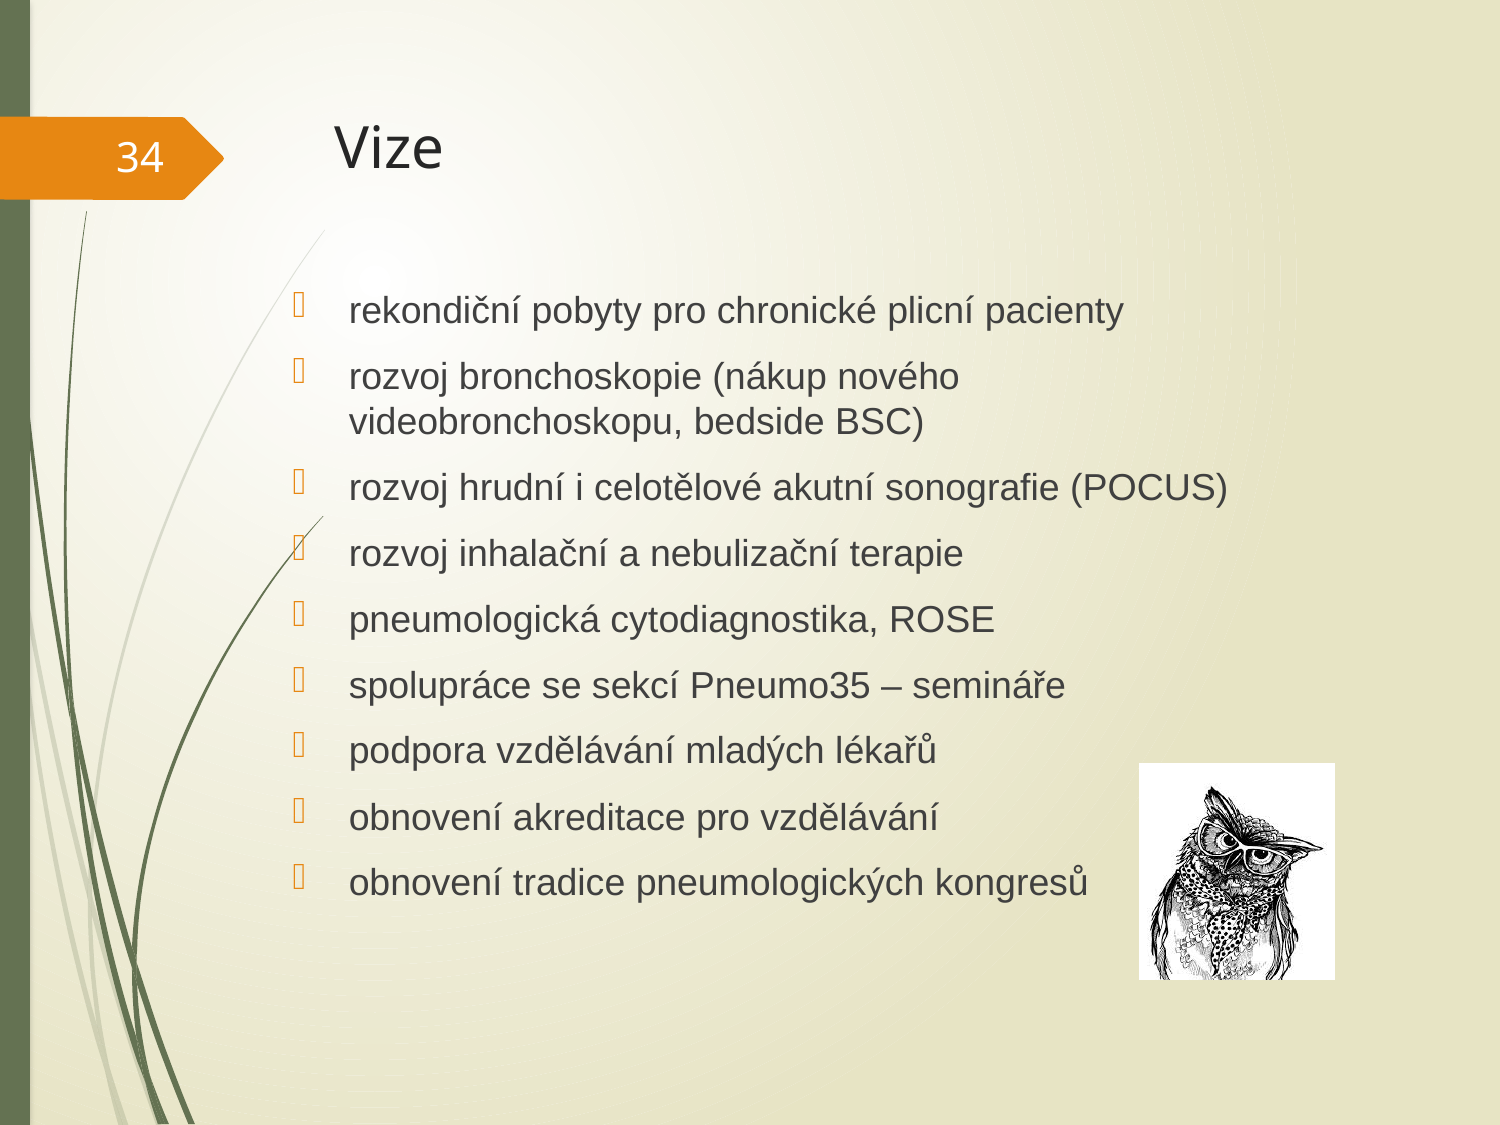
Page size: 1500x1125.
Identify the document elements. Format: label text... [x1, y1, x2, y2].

title Vize [319, 102, 1400, 256]
list rekondiční pobyty pro chronické plicní pacienty rozvoj bronchoskopie (nákup nového videobronchoskopu, bedside BSC) rozvoj hrudní i celotělové akutní sonografie (POCUS) rozvoj inhalační a nebulizační terapie pneumologická cytodiagnostika, ROSE spolupráce se sekcí Pneumo35 – semináře podpora vzdělávání mladých lékařů obnovení akreditace pro vzdělávání obnovení tradice pneumologických kongresů [277, 278, 1299, 1012]
slide_number 34 [83, 129, 180, 190]
picture [1139, 763, 1335, 981]
